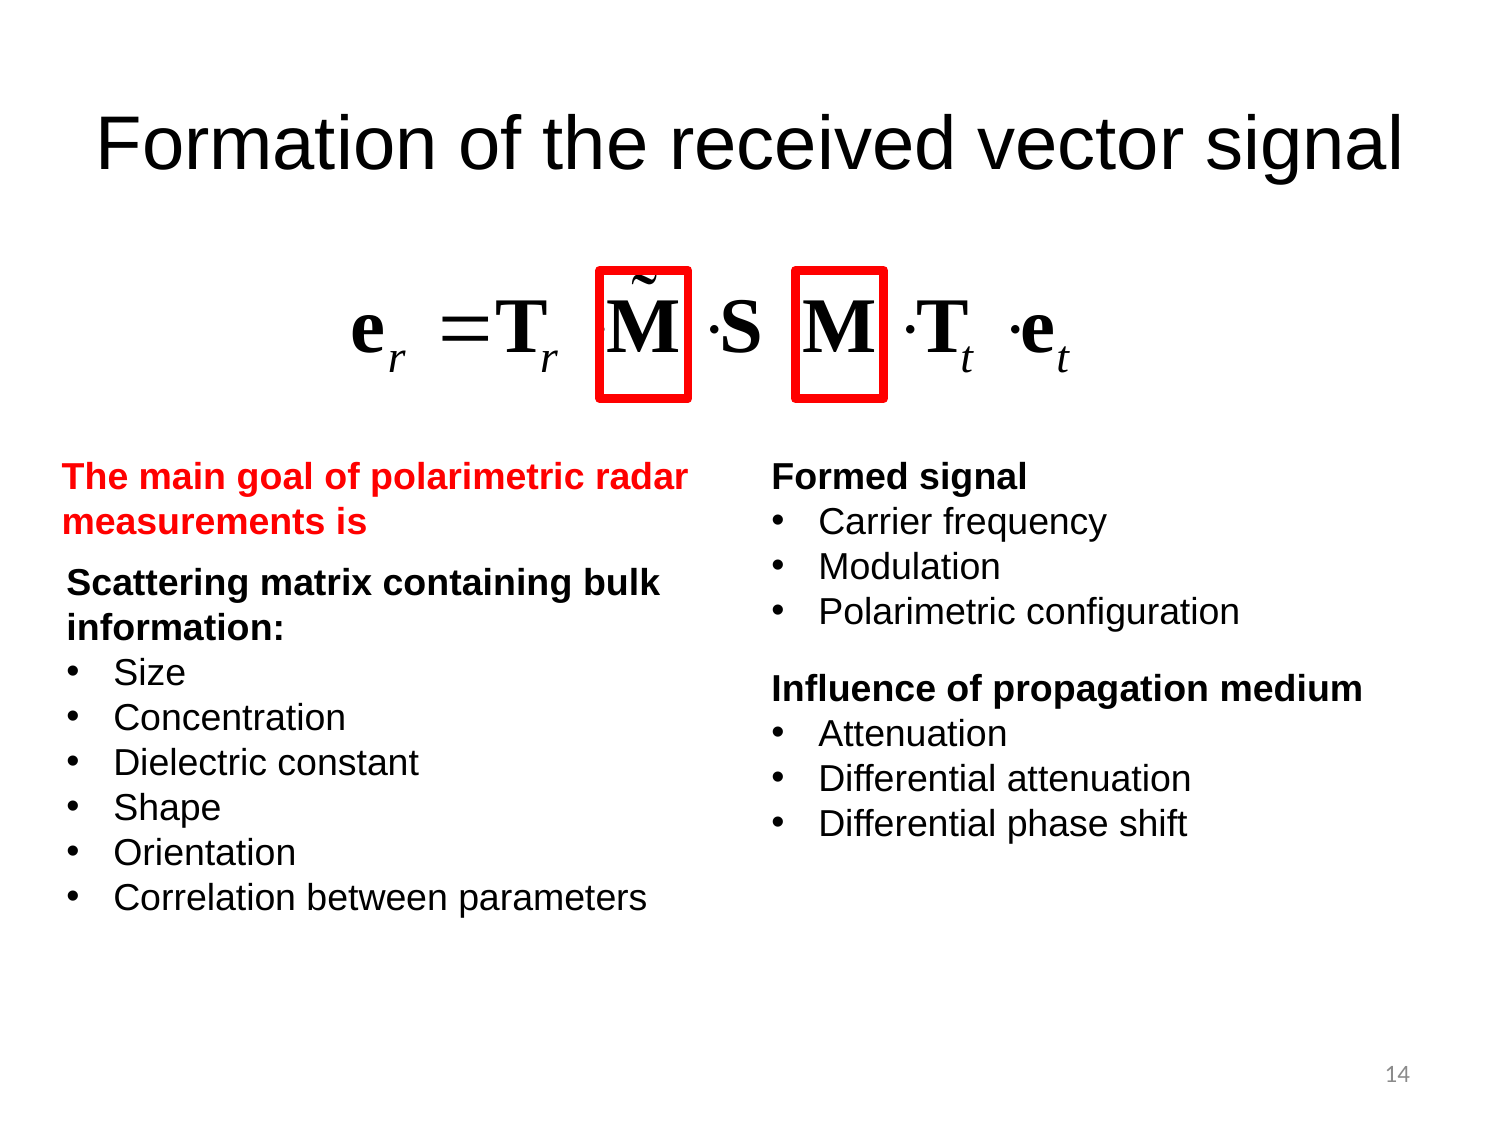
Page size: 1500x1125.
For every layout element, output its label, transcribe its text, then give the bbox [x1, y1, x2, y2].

text_box The main goal of polarimetric radar measurements is [46, 444, 727, 550]
title Formation of the received vector signal [75, 45, 1425, 233]
slide_number 14 [1074, 1042, 1425, 1103]
text_box Scattering matrix containing bulk information: Size Concentration Dielectric constant Shape Orientation Correlation between parameters [51, 550, 739, 926]
text_box Formed signal Carrier frequency Modulation Polarimetric configuration [756, 444, 1418, 640]
text_box Influence of propagation medium Attenuation Differential attenuation Differential phase shift [756, 656, 1380, 852]
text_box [340, 266, 1083, 393]
